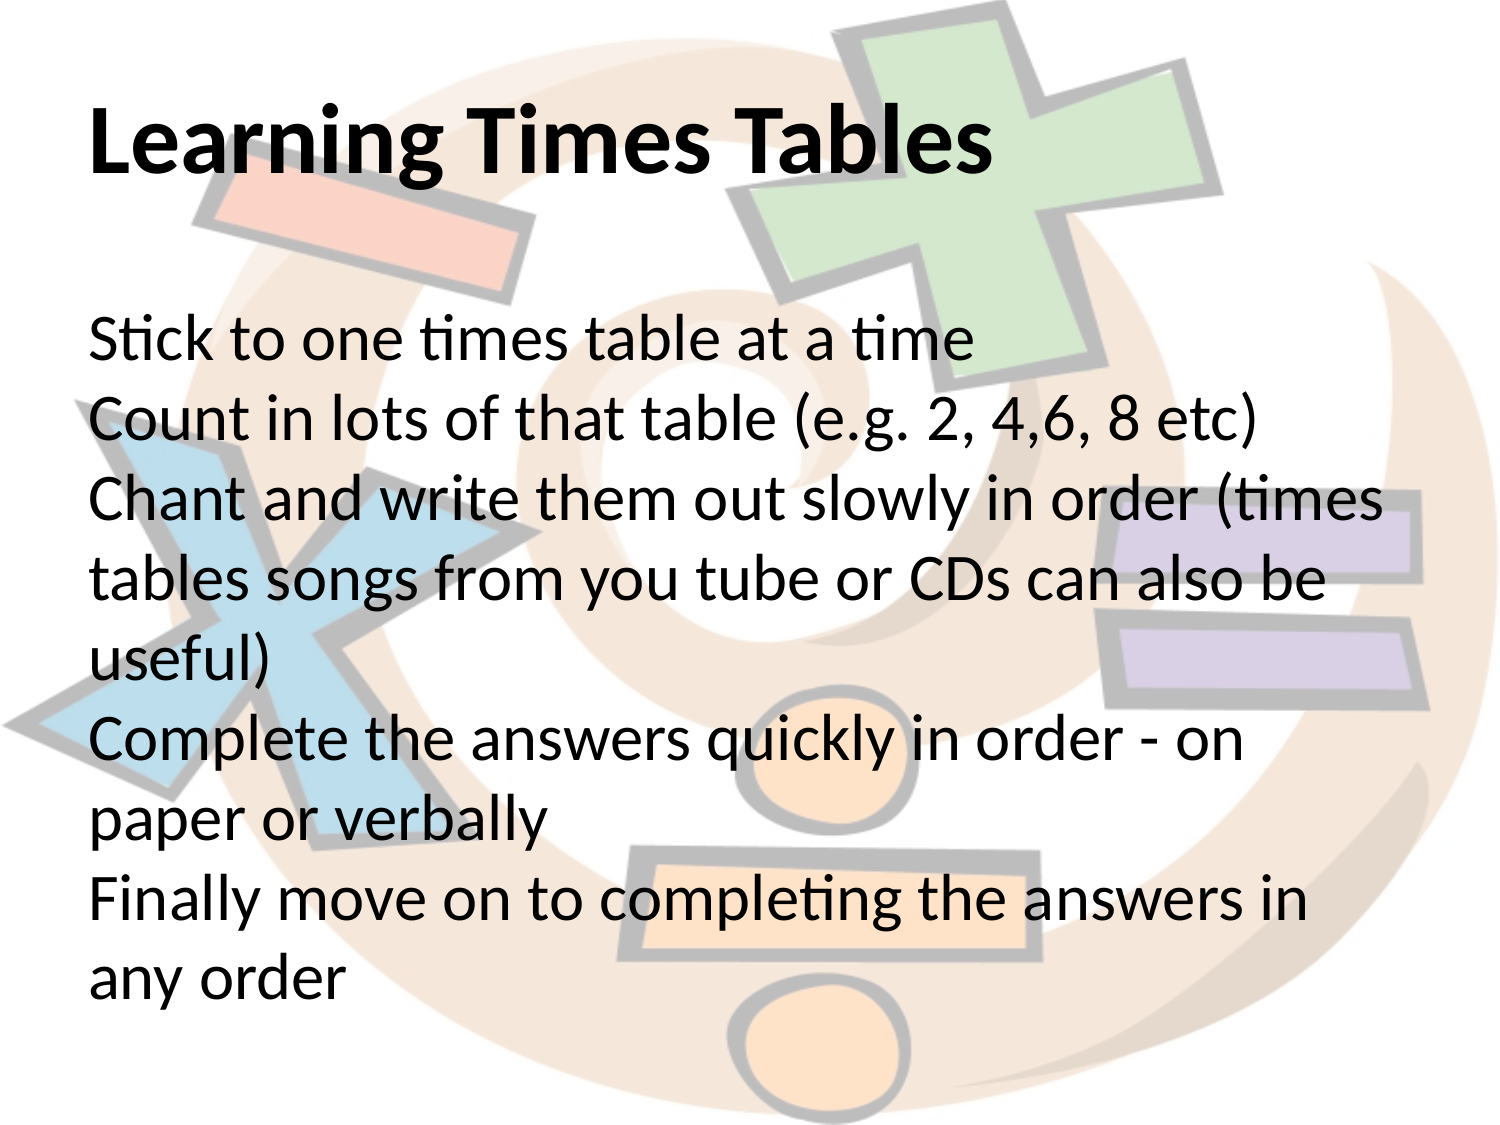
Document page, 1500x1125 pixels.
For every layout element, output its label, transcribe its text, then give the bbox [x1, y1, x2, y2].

text_box Learning Times Tables Stick to one times table at a time Count in lots of that table (e.g. 2, 4,6, 8 etc) Chant and write them out slowly in order (times tables songs from you tube or CDs can also be useful) Complete the answers quickly in order - on paper or verbally Finally move on to completing the answers in any order [73, 66, 1412, 1125]
